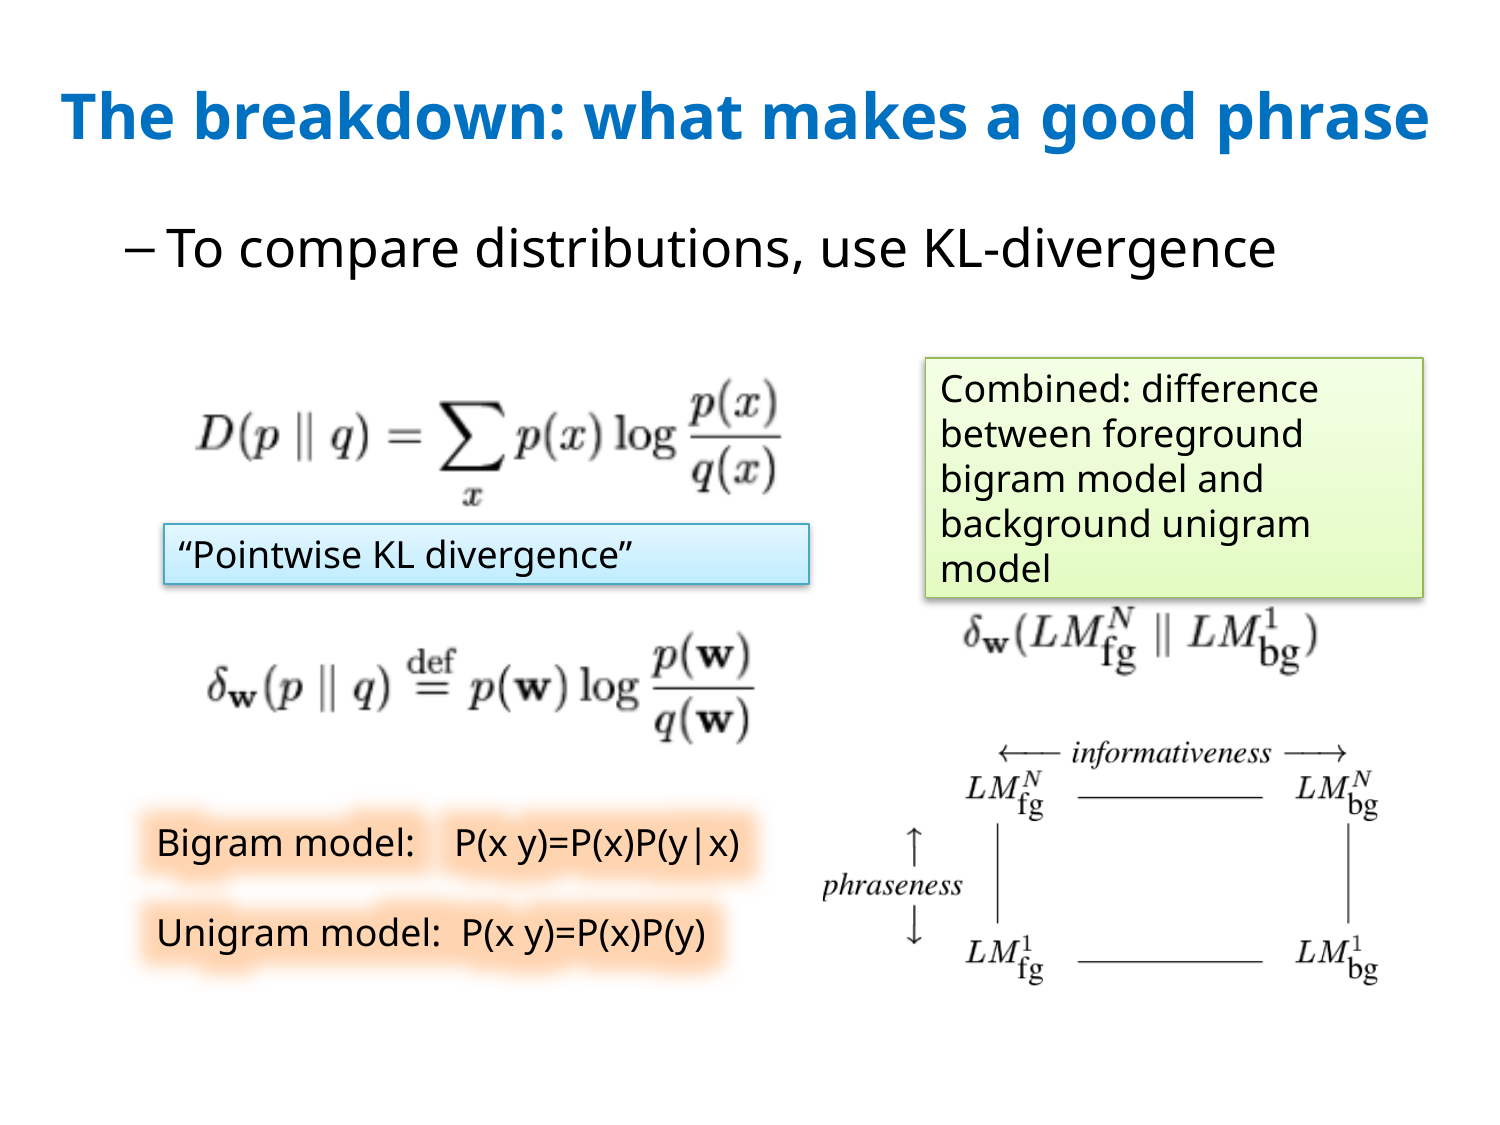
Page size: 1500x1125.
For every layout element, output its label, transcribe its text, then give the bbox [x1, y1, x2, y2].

list To compare distributions, use KL-divergence [45, 206, 1465, 325]
picture [109, 357, 891, 524]
text_box “Pointwise KL divergence” [163, 531, 810, 585]
text_box Combined: difference between foreground bigram model and background unigram model [925, 357, 1424, 598]
text_box Bigram model: P(x y)=P(x)P(y|x) Unigram model: P(x y)=P(x)P(y) [141, 811, 787, 961]
picture [163, 584, 1438, 1006]
title The breakdown: what makes a good phrase [45, 47, 1465, 180]
